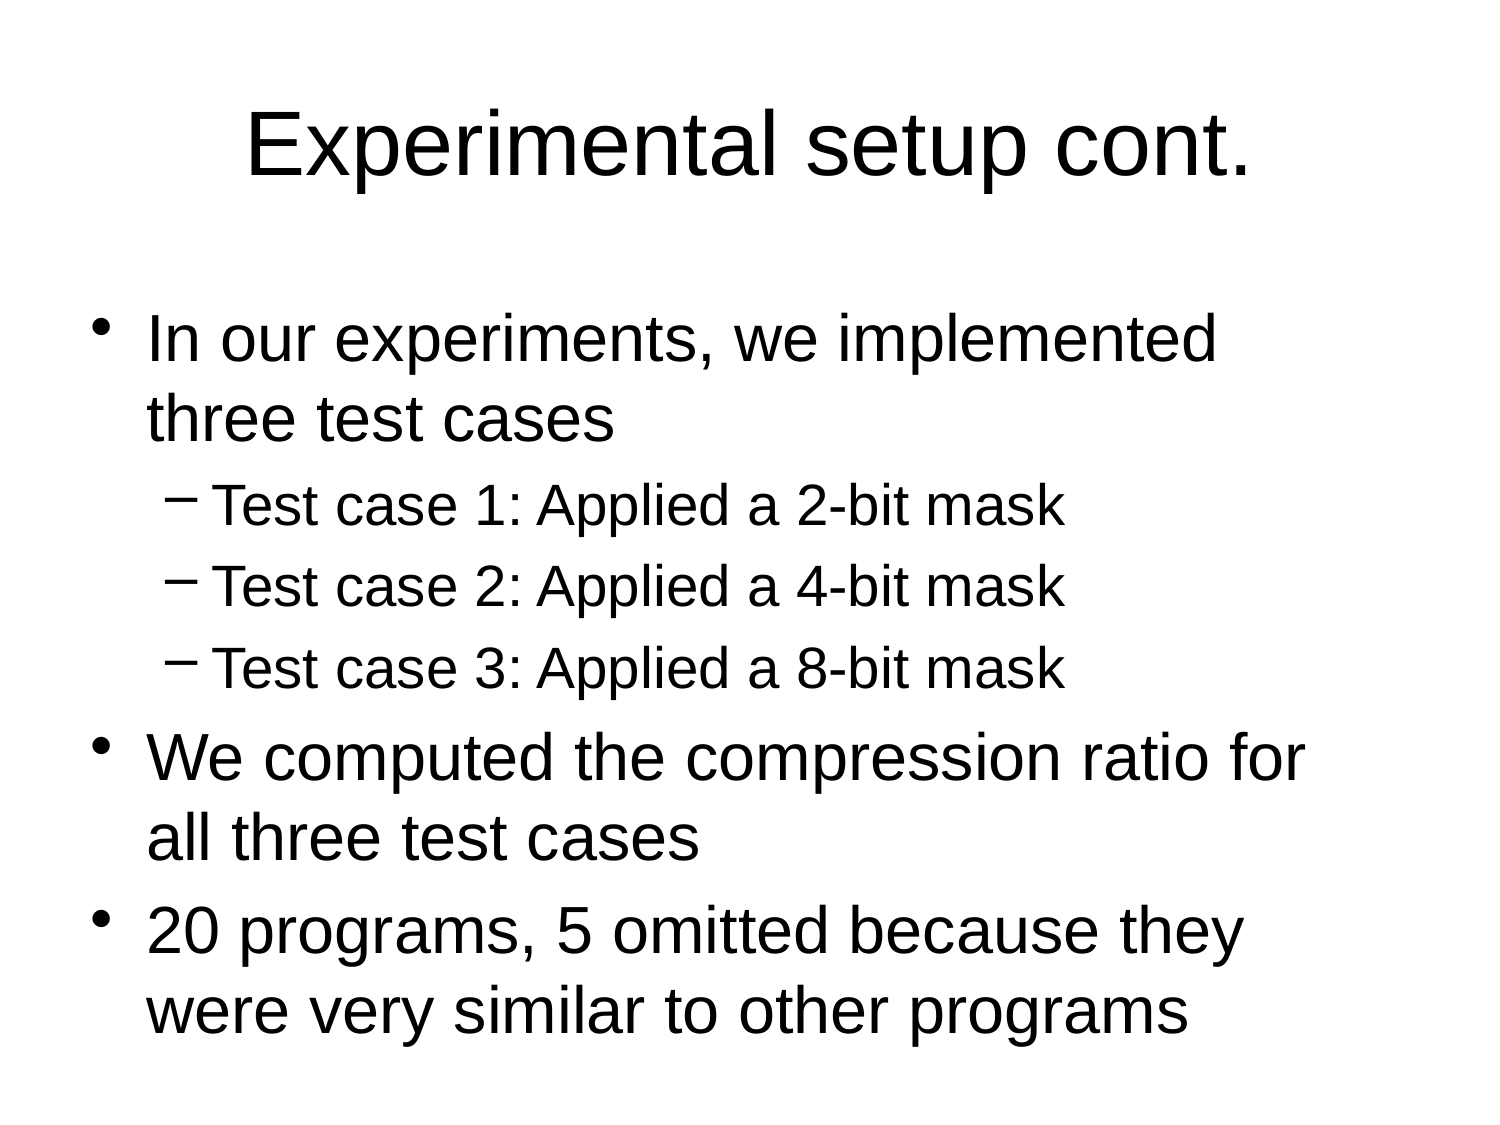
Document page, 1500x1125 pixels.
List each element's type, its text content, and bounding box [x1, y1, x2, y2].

title Experimental setup cont. [75, 45, 1425, 233]
list In our experiments, we implemented three test cases Test case 1: Applied a 2-bit mask Test case 2: Applied a 4-bit mask Test case 3: Applied a 8-bit mask We computed the compression ratio for all three test cases 20 programs, 5 omitted because they were very similar to other programs [75, 287, 1363, 1033]
